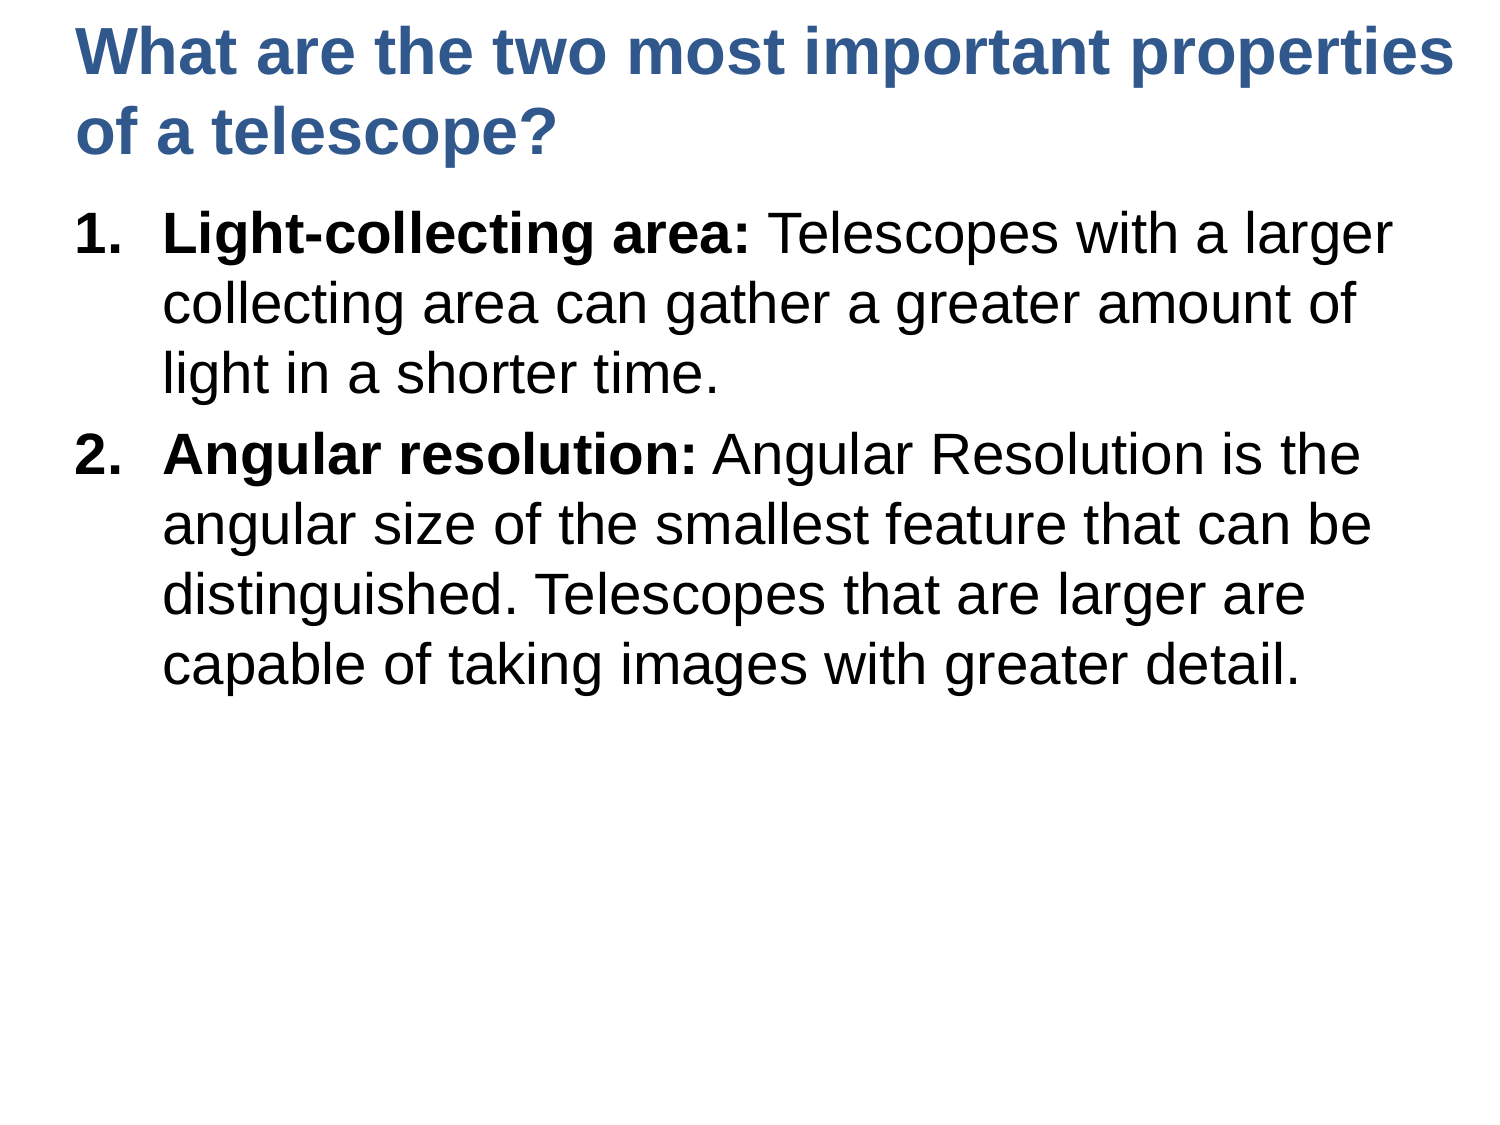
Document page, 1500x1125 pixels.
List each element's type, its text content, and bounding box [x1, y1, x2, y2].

title What are the two most important properties of a telescope? [0, 0, 1500, 96]
list Light-collecting area: Telescopes with a larger collecting area can gather a greater amount of light in a shorter time. Angular resolution: Angular Resolution is the angular size of the smallest feature that can be distinguished. Telescopes that are larger are capable of taking images with greater detail. [59, 186, 1411, 1026]
